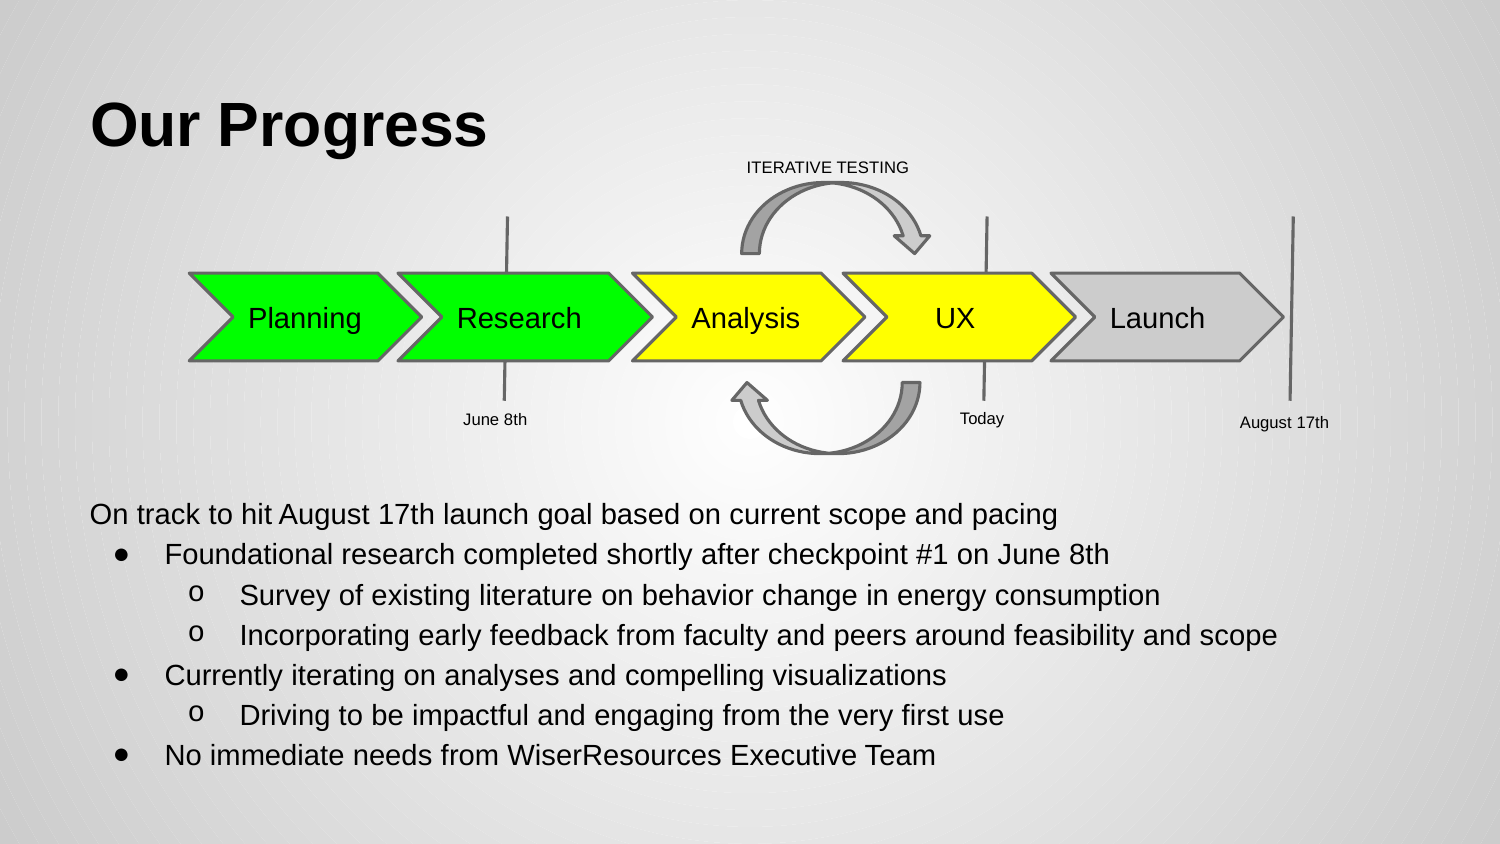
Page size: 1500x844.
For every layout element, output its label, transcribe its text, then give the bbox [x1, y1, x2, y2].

text_box Research [513, 273, 653, 361]
text_box Launch [1051, 273, 1284, 361]
text_box Research [397, 273, 498, 361]
text_box UX [843, 273, 978, 361]
list On track to hit August 17th launch goal based on current scope and pacing Foundational research completed shortly after checkpoint #1 on June 8th Survey of existing literature on behavior change in energy consumption Incorporating early feedback from faculty and peers around feasibility and scope Currently iterating on analyses and compelling visualizations Driving to be impactful and engaging from the very first use No immediate needs from WiserResources Executive Team [74, 475, 1425, 844]
title Our Progress [75, 33, 1425, 175]
text_box Analysis [632, 273, 865, 361]
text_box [504, 216, 508, 401]
text_box Today [944, 392, 1136, 443]
text_box Planning [189, 273, 422, 361]
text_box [1289, 216, 1294, 401]
text_box [864, 192, 930, 254]
text_box ITERATIVE TESTING [731, 141, 943, 192]
text_box June 8th [448, 393, 639, 444]
text_box [731, 382, 920, 454]
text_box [983, 216, 988, 401]
text_box August 17th [1224, 397, 1416, 448]
text_box UX [993, 273, 1076, 361]
